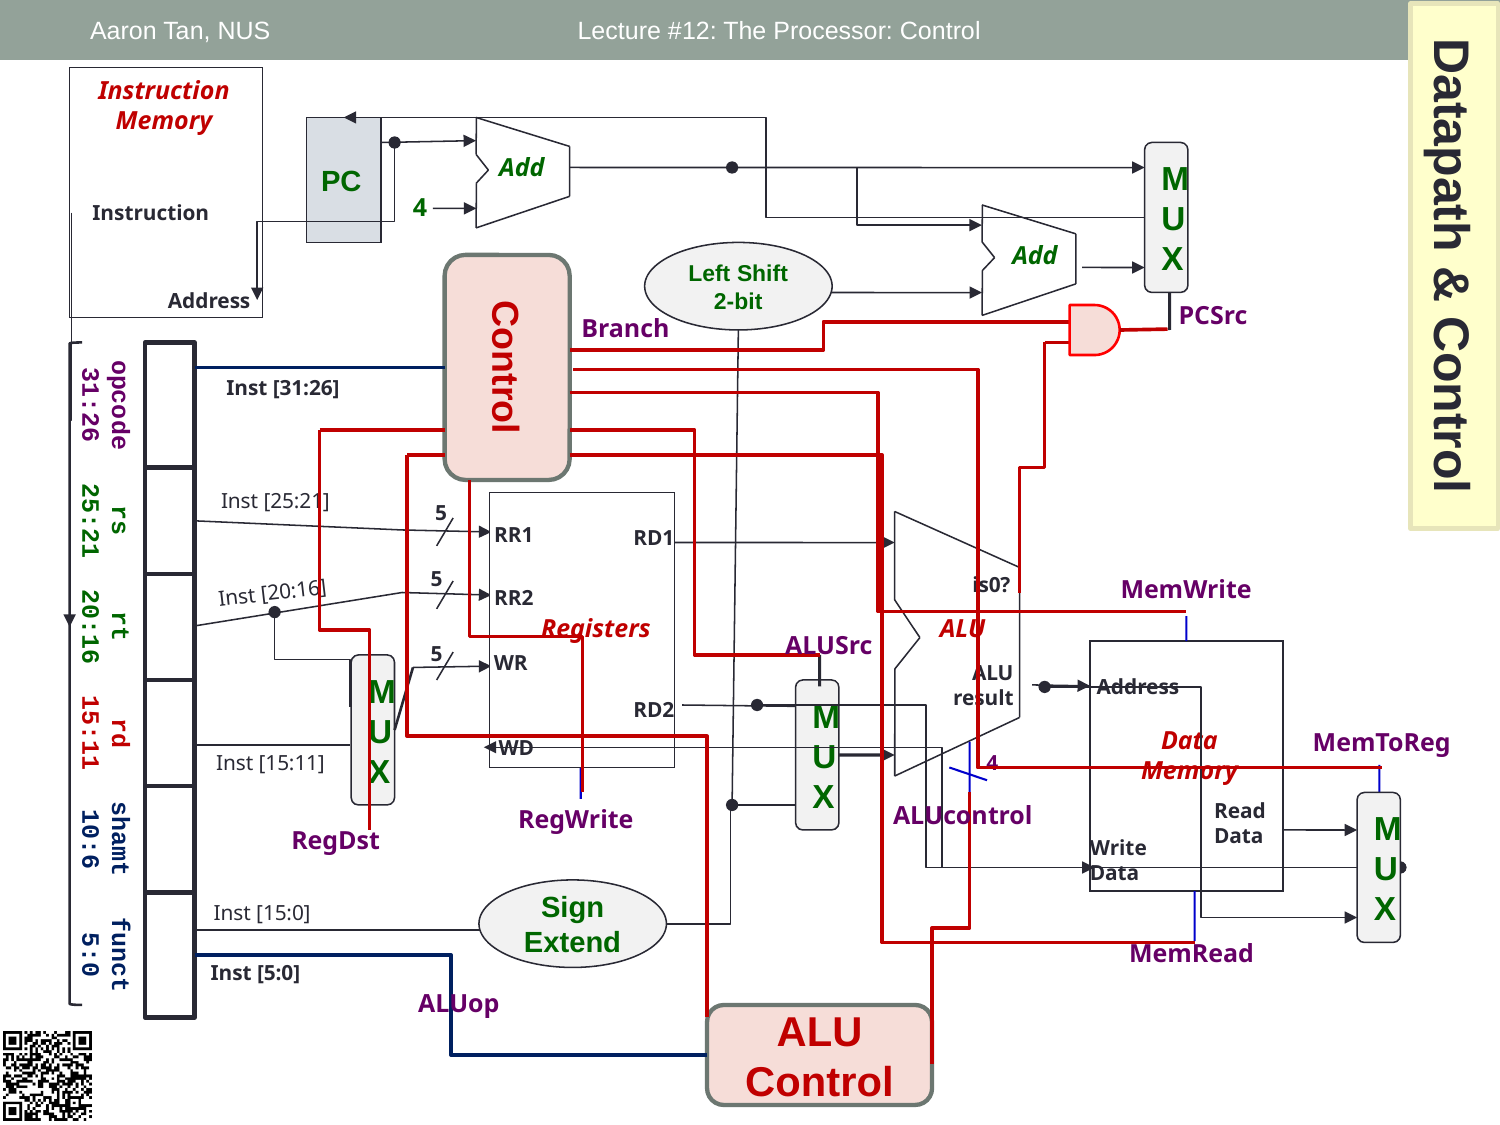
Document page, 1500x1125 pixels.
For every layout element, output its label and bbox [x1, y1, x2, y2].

picture [0, 1028, 95, 1124]
text_box [69, 3, 1499, 1106]
